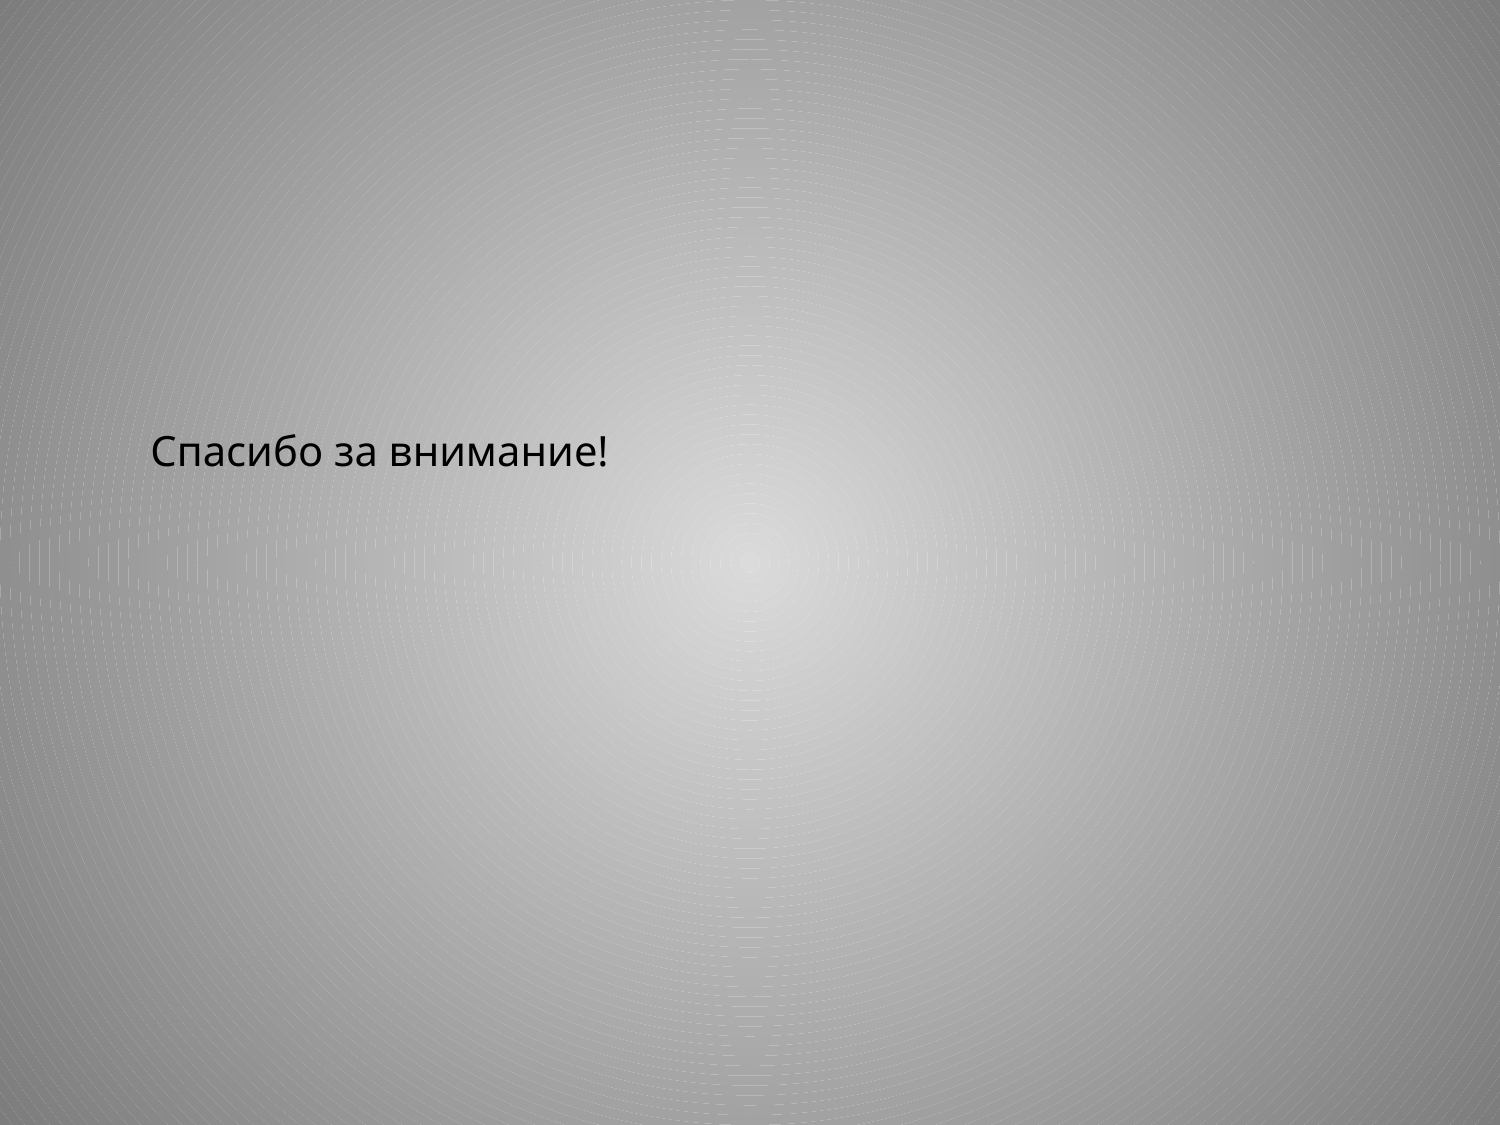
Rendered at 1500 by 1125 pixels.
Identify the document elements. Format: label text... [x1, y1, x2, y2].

text_box Спасибо за внимание! [135, 267, 1447, 482]
